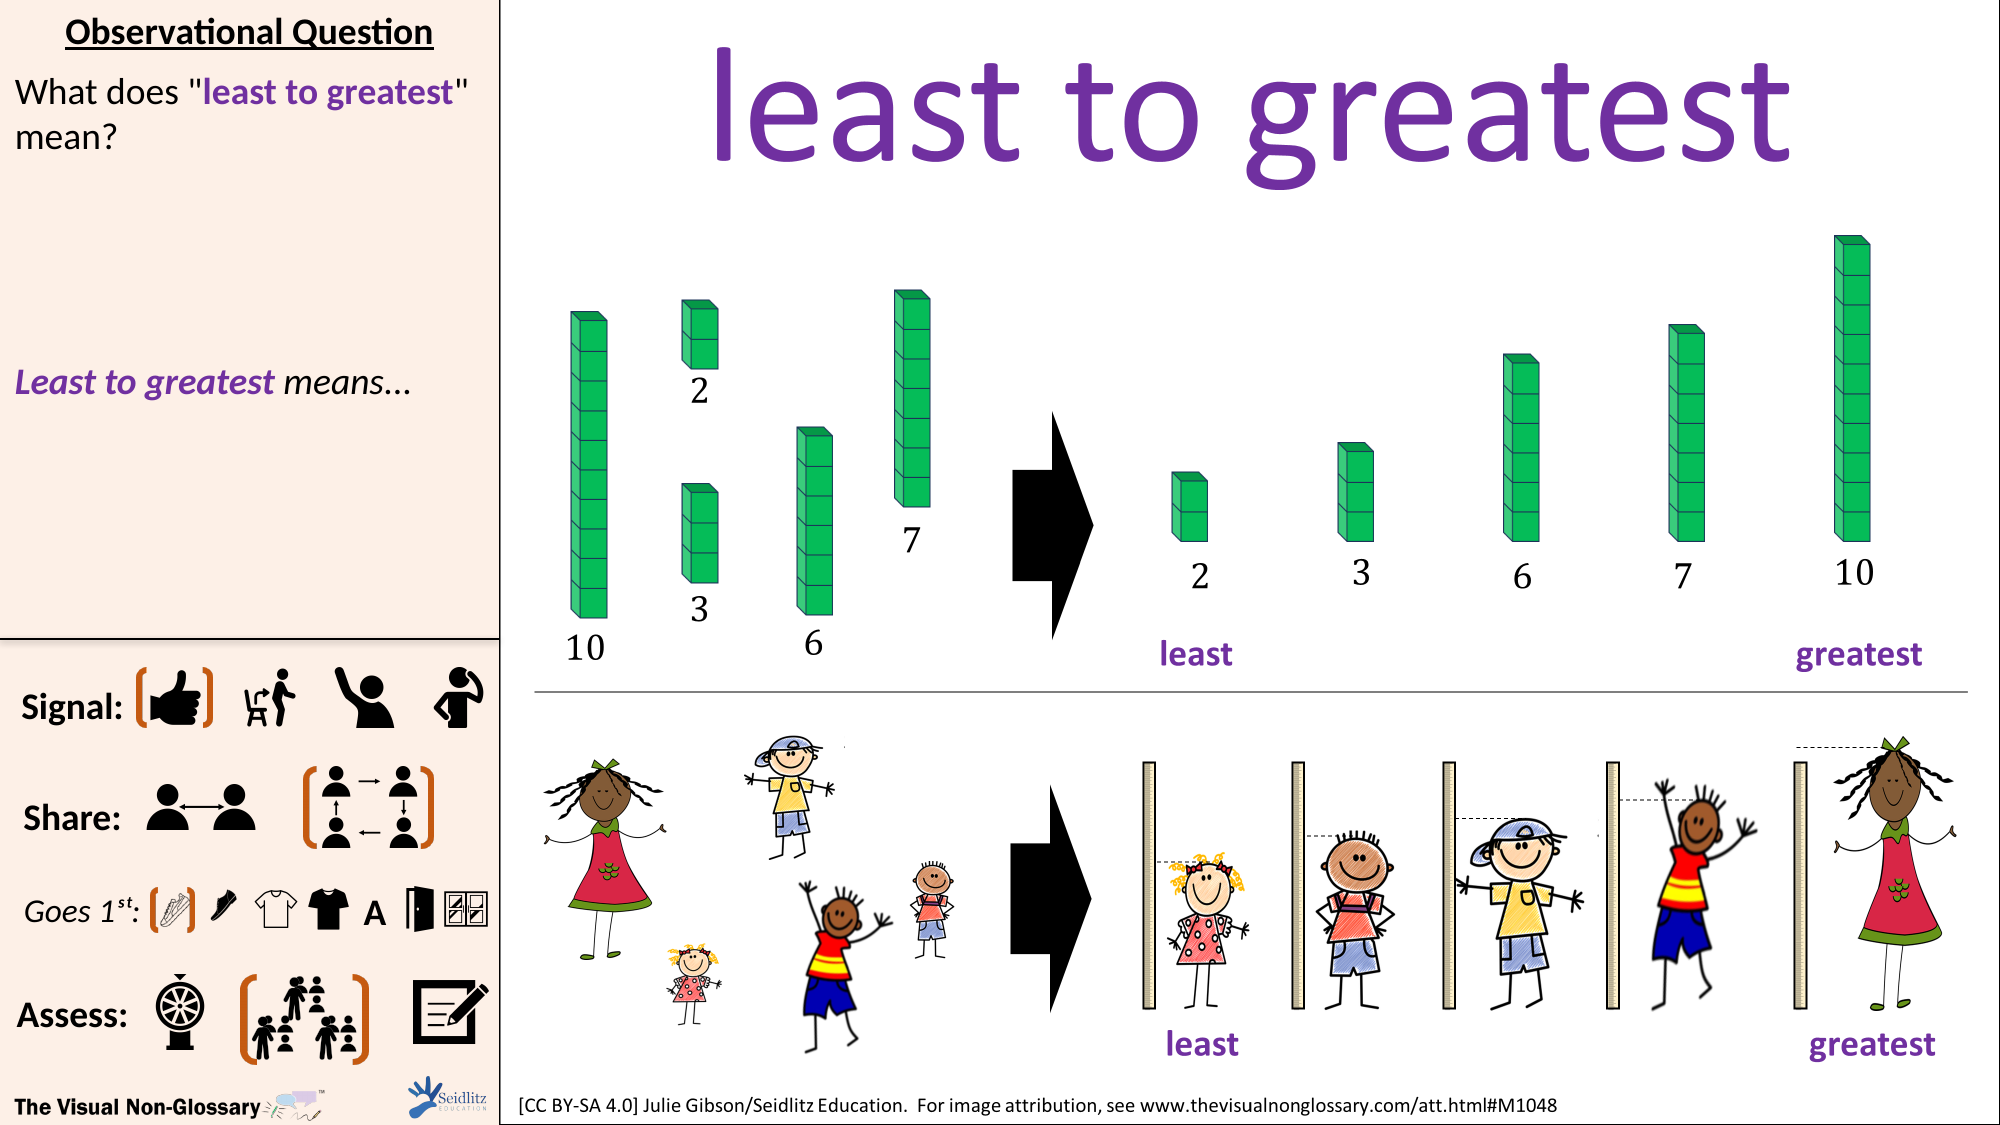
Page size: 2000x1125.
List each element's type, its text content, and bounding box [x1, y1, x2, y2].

picture [413, 974, 490, 1051]
picture [403, 1073, 495, 1125]
picture [202, 886, 241, 925]
picture [302, 766, 434, 850]
picture [136, 667, 214, 728]
picture [149, 886, 196, 934]
text_box Assess: [1, 982, 137, 1043]
picture [397, 886, 490, 932]
picture [305, 886, 352, 932]
text_box Goes 1ˢᵗ: [9, 881, 156, 937]
text_box Least to greatest means... [0, 349, 494, 410]
picture [239, 974, 370, 1066]
picture [253, 886, 299, 932]
text_box A [348, 880, 402, 941]
text_box What does "least to greatest" mean? [0, 59, 494, 165]
picture [428, 667, 490, 728]
picture [145, 784, 257, 830]
text_box Signal: [6, 674, 136, 735]
text_box Observational Question [50, 0, 449, 59]
picture [334, 667, 395, 728]
picture [499, 0, 2000, 1125]
picture [142, 974, 218, 1051]
picture [239, 667, 301, 728]
text_box Share: [8, 785, 137, 846]
picture [0, 1084, 328, 1125]
